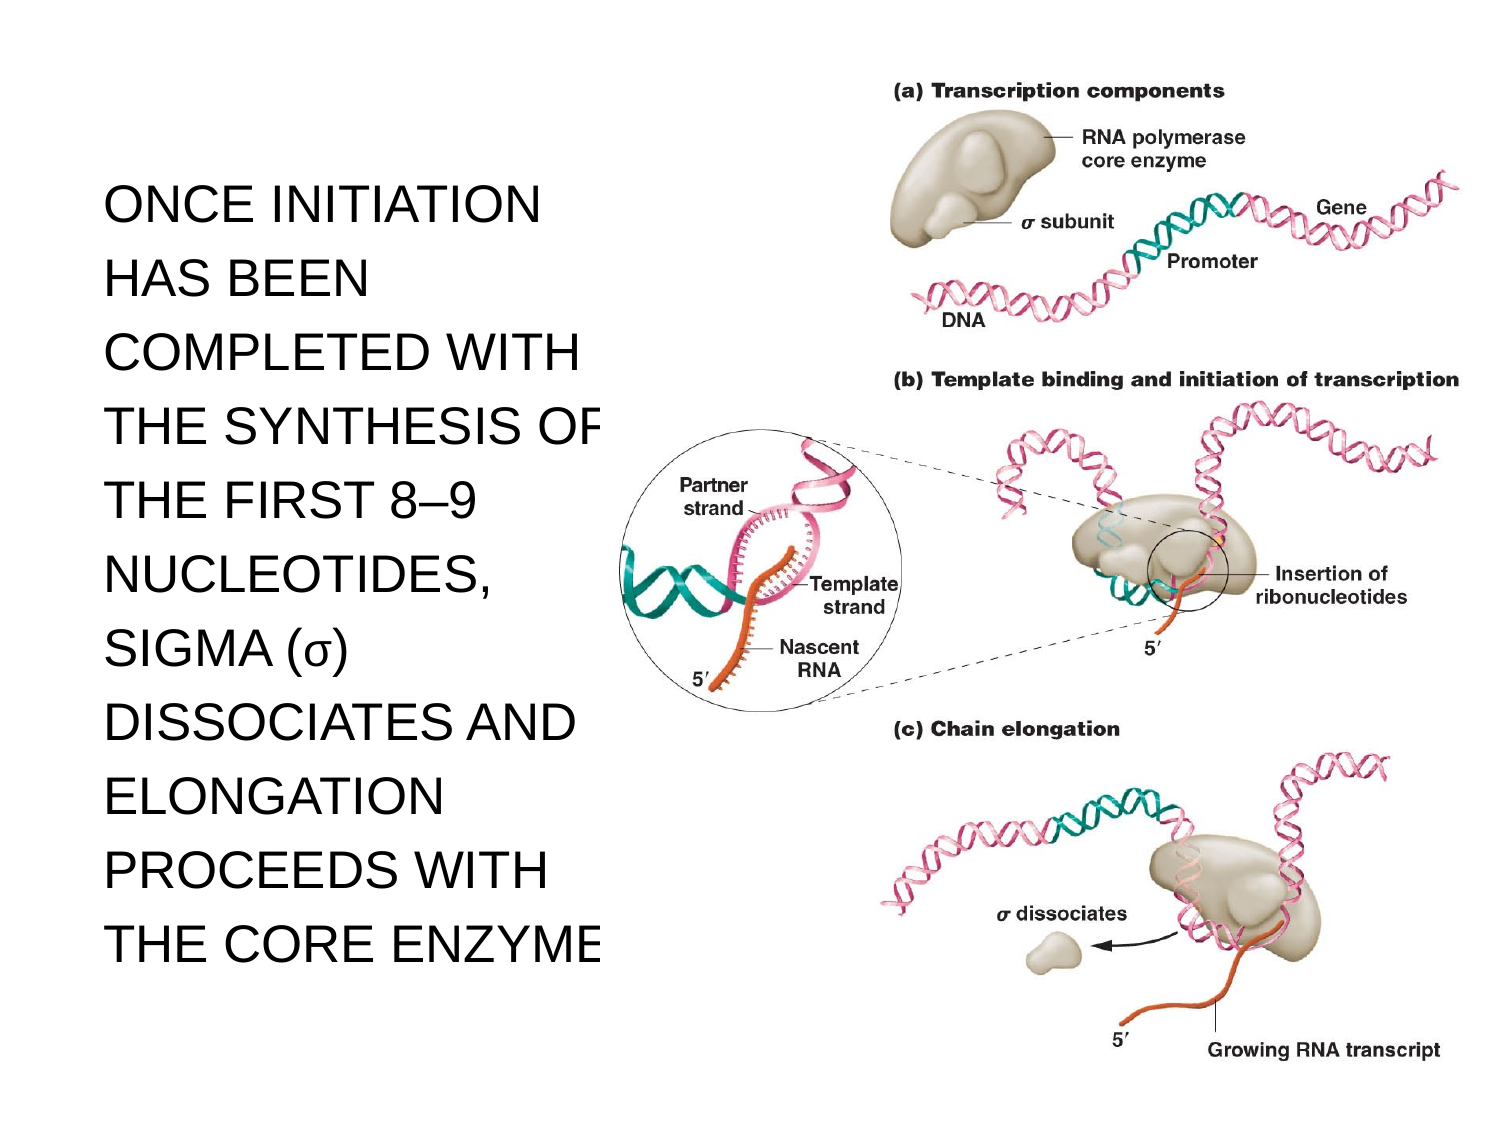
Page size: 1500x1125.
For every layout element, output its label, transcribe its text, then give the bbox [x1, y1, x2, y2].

list ONCE INITIATION HAS BEEN COMPLETED WITH THE SYNTHESIS OF THE FIRST 8–9 NUCLEOTIDES, SIGMA (σ) DISSOCIATES AND ELONGATION PROCEEDS WITH THE CORE ENZYME [88, 162, 594, 988]
picture [599, 62, 1479, 1075]
